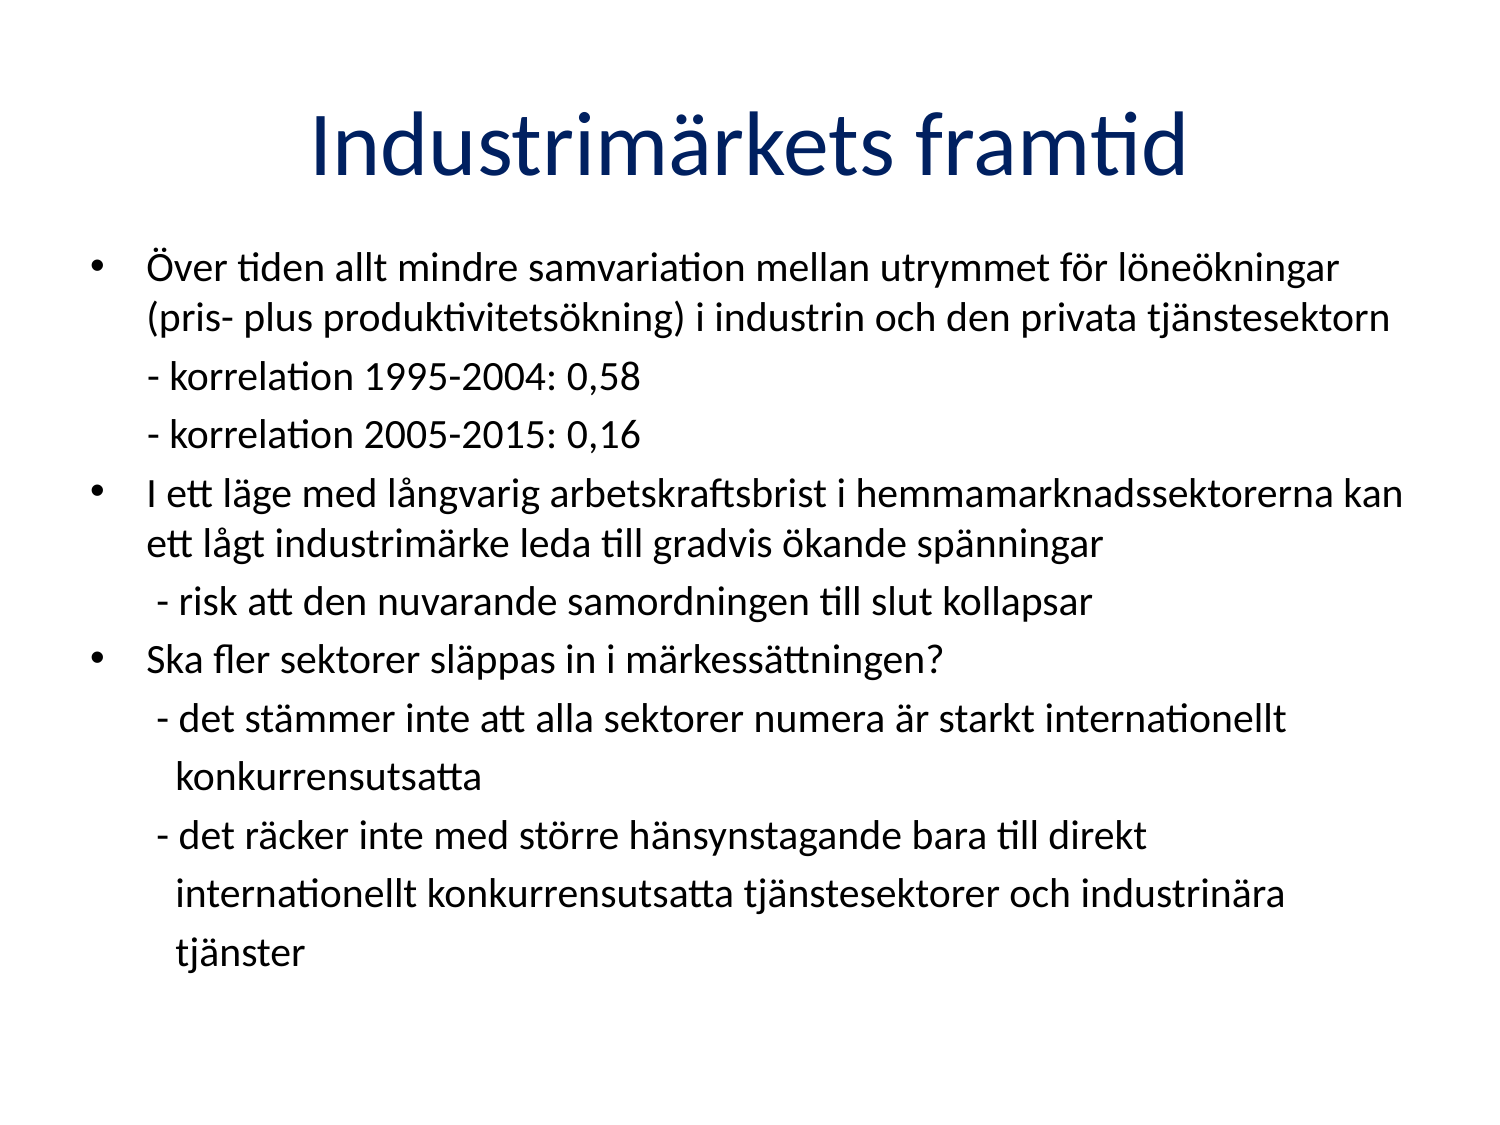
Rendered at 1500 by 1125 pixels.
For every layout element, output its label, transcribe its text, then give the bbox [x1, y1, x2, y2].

title Industrimärkets framtid [75, 45, 1425, 232]
list Över tiden allt mindre samvariation mellan utrymmet för löneökningar (pris- plus produktivitetsökning) i industrin och den privata tjänstesektorn - korrelation 1995-2004: 0,58 - korrelation 2005-2015: 0,16 I ett läge med långvarig arbetskraftsbrist i hemmamarknadssektorerna kan ett lågt industrimärke leda till gradvis ökande spänningar - risk att den nuvarande samordningen till slut kollapsar Ska fler sektorer släppas in i märkessättningen? - det stämmer inte att alla sektorer numera är starkt internationellt konkurrensutsatta - det räcker inte med större hänsynstagande bara till direkt internationellt konkurrensutsatta tjänstesektorer och industrinära tjänster [75, 232, 1425, 1044]
